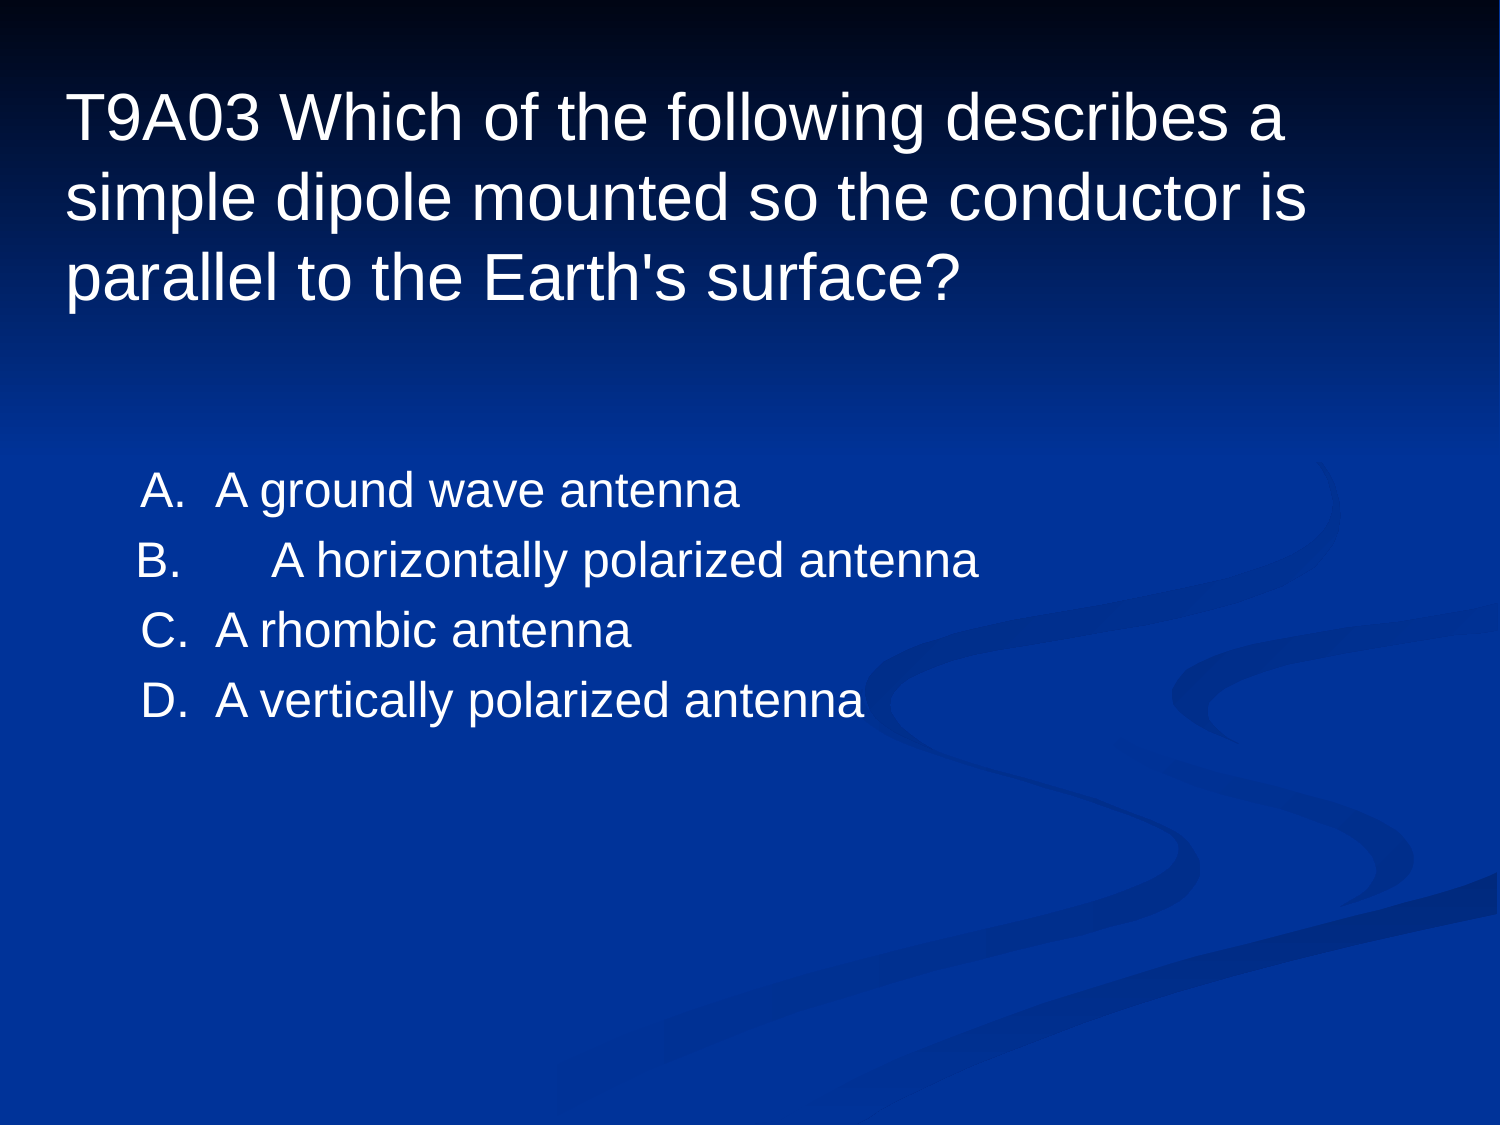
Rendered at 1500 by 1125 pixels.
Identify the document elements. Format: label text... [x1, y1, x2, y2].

title T9A03 Which of the following describes a simple dipole mounted so the conductor is parallel to the Earth's surface? [49, 49, 1451, 338]
list A. A ground wave antenna B. A horizontally polarized antenna C. A rhombic antenna D. A vertically polarized antenna [49, 449, 1451, 1006]
